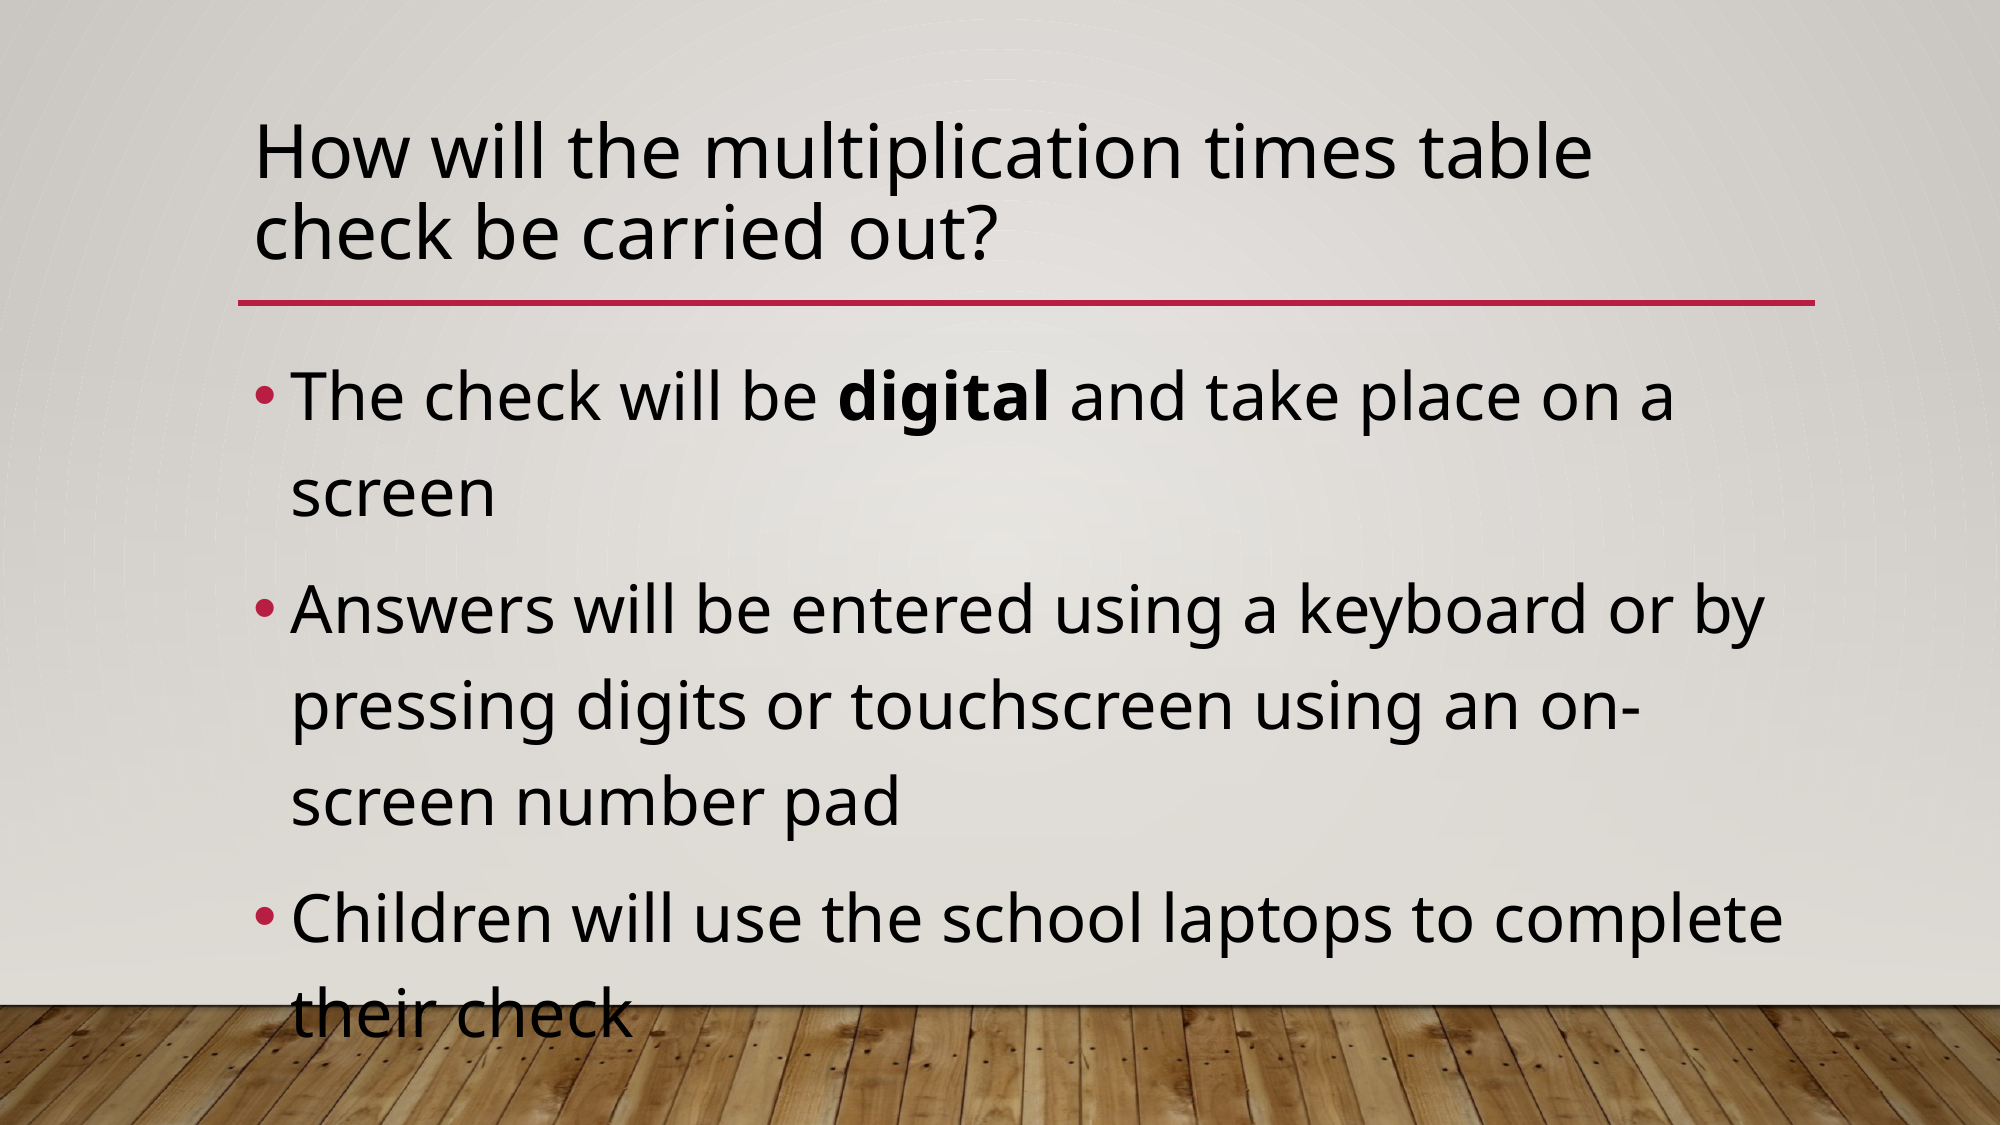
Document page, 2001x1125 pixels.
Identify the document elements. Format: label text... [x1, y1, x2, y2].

title How will the multiplication times table check be carried out? [238, 105, 1814, 278]
list The check will be digital and take place on a screen Answers will be entered using a keyboard or by pressing digits or touchscreen using an on-screen number pad Children will use the school laptops to complete their check [238, 330, 1814, 897]
picture [0, 1005, 2000, 1125]
